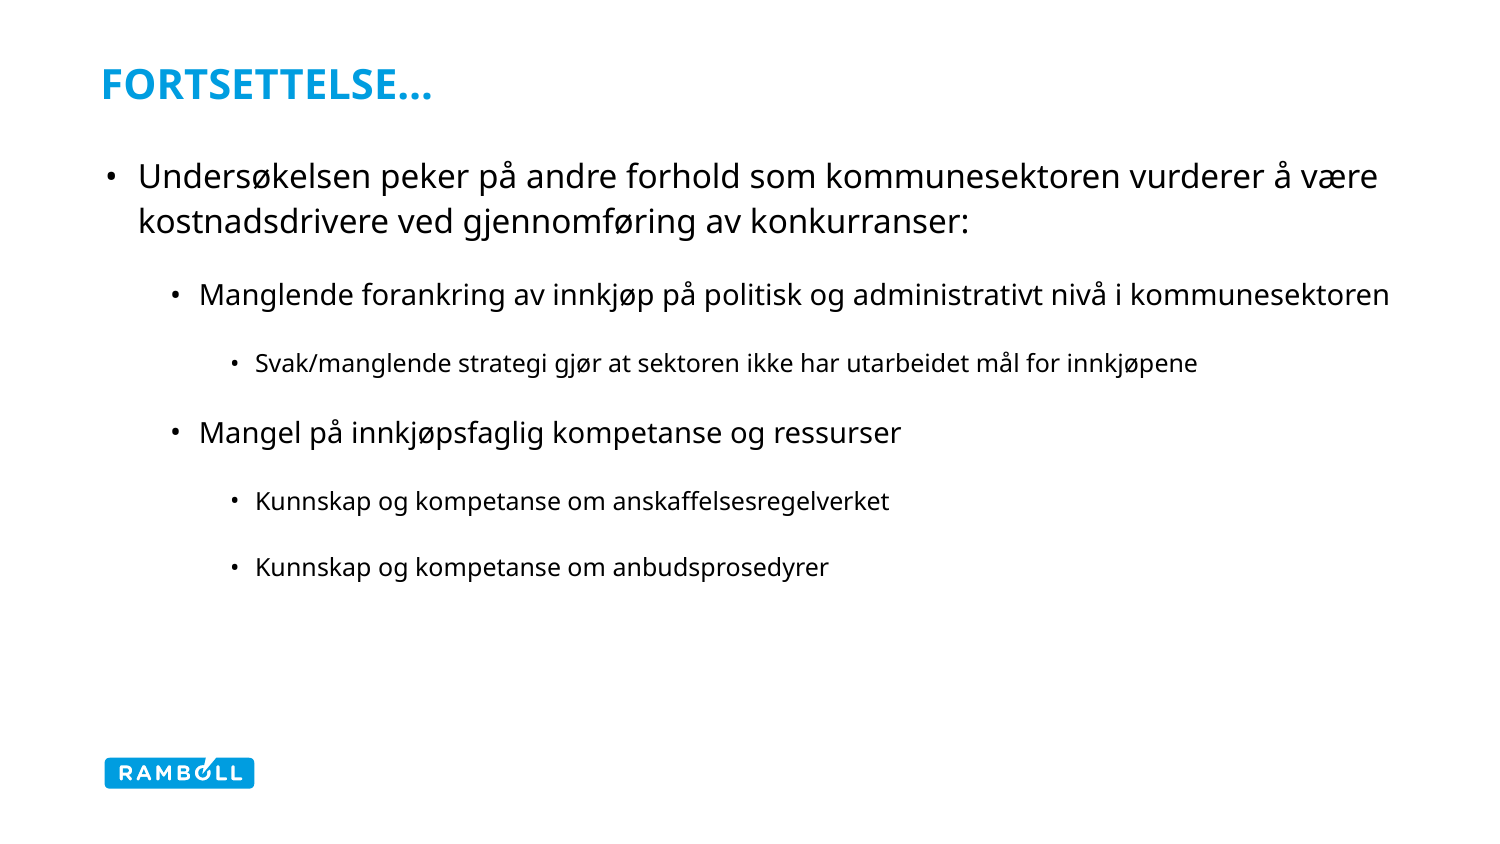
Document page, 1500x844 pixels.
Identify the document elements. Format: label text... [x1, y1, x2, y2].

list Undersøkelsen peker på andre forhold som kommunesektoren vurderer å være kostnadsdrivere ved gjennomføring av konkurranser: Manglende forankring av innkjøp på politisk og administrativt nivå i kommunesektoren Svak/manglende strategi gjør at sektoren ikke har utarbeidet mål for innkjøpene Mangel på innkjøpsfaglig kompetanse og ressurser Kunnskap og kompetanse om anskaffelsesregelverket Kunnskap og kompetanse om anbudsprosedyrer [100, 149, 1400, 703]
title Fortsettelse… [100, 55, 1400, 127]
